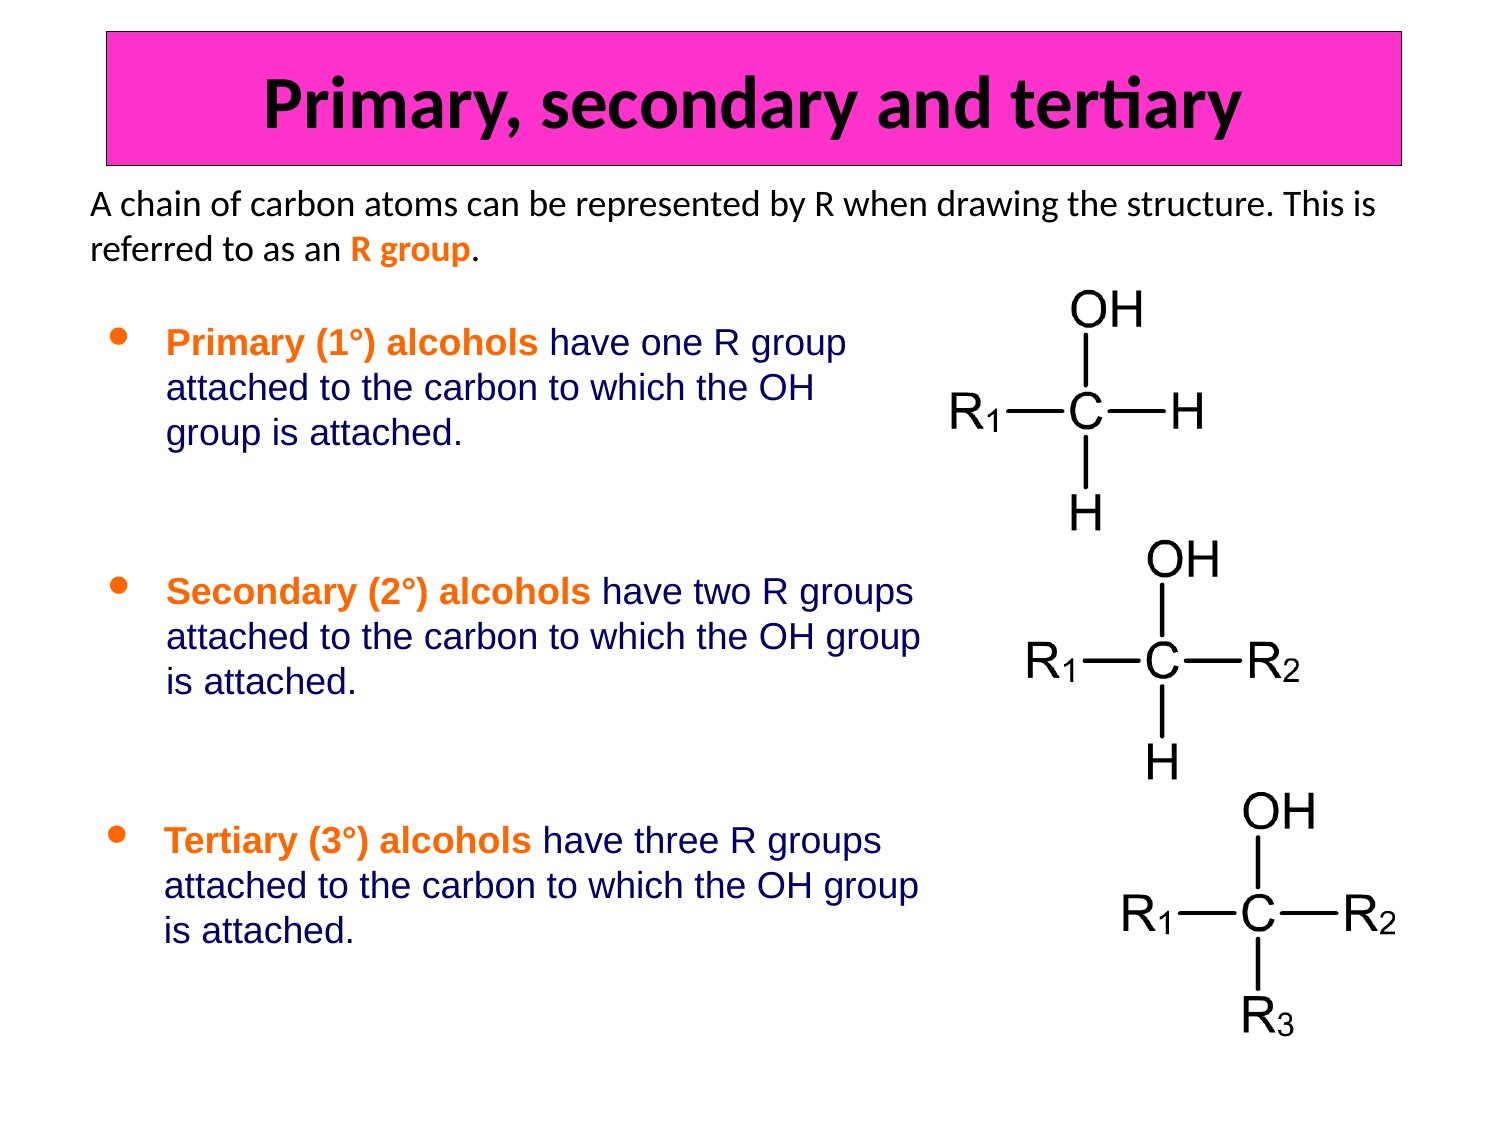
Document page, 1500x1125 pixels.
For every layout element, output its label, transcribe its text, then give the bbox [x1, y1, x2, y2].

text_box Secondary (2°) alcohols have two R groups attached to the carbon to which the OH group is attached. [92, 559, 973, 710]
text_box A chain of carbon atoms can be represented by R when drawing the structure. This is referred to as an R group. [75, 171, 1484, 276]
picture [939, 280, 1404, 1050]
text_box Tertiary (3°) alcohols have three R groups attached to the carbon to which the OH group is attached. [90, 808, 962, 959]
title Primary, secondary and tertiary [106, 31, 1402, 166]
text_box Primary (1°) alcohols have one R group attached to the carbon to which the OH group is attached. [92, 310, 930, 461]
